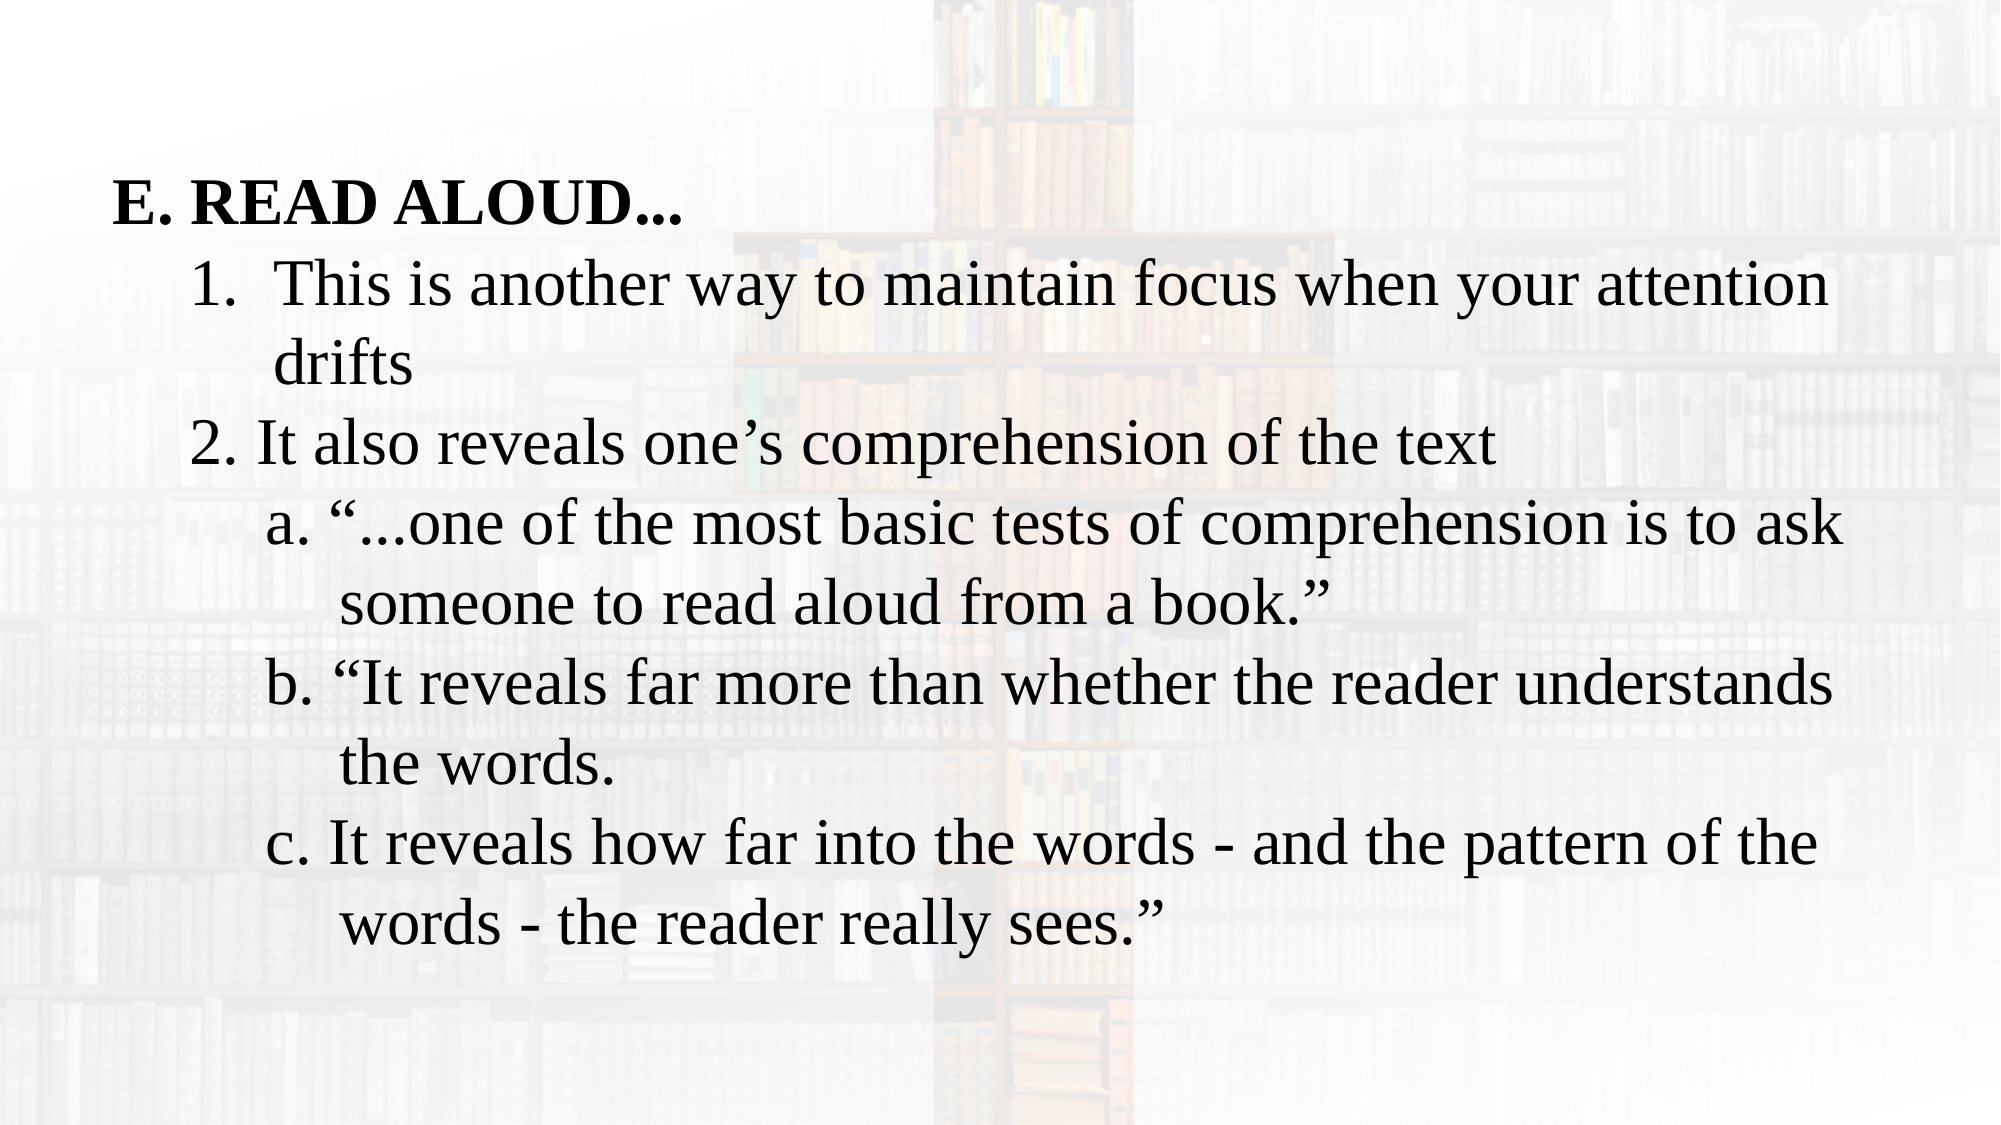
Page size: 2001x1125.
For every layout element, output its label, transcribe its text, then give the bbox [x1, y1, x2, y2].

text_box E. READ ALOUD... This is another way to maintain focus when your attention drifts 2. It also reveals one’s comprehension of the text a. “...one of the most basic tests of comprehension is to ask someone to read aloud from a book.” b. “It reveals far more than whether the reader understands the words. c. It reveals how far into the words - and the pattern of the words - the reader really sees.” [98, 150, 1902, 966]
